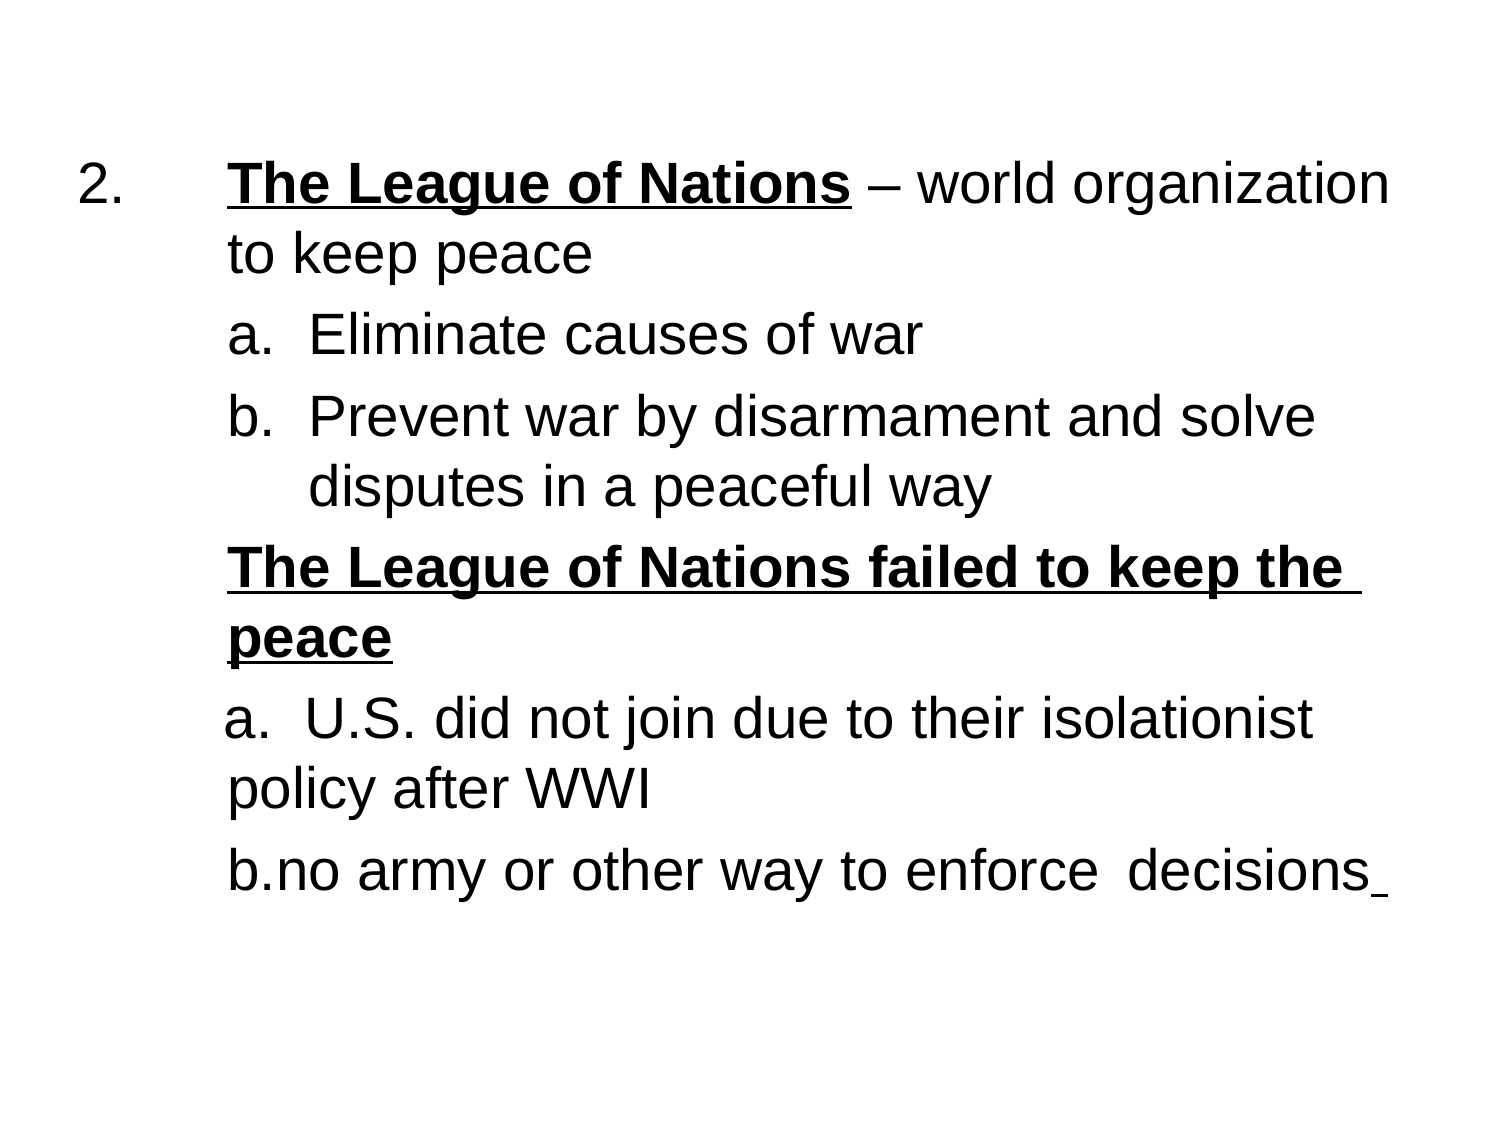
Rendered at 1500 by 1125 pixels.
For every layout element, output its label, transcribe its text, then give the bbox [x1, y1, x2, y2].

list 2. The League of Nations – world organization to keep peace a. Eliminate causes of war b. Prevent war by disarmament and solve disputes in a peaceful way The League of Nations failed to keep the peace a. U.S. did not join due to their isolationist policy after WWI b.no army or other way to enforce decisions [62, 137, 1413, 1050]
